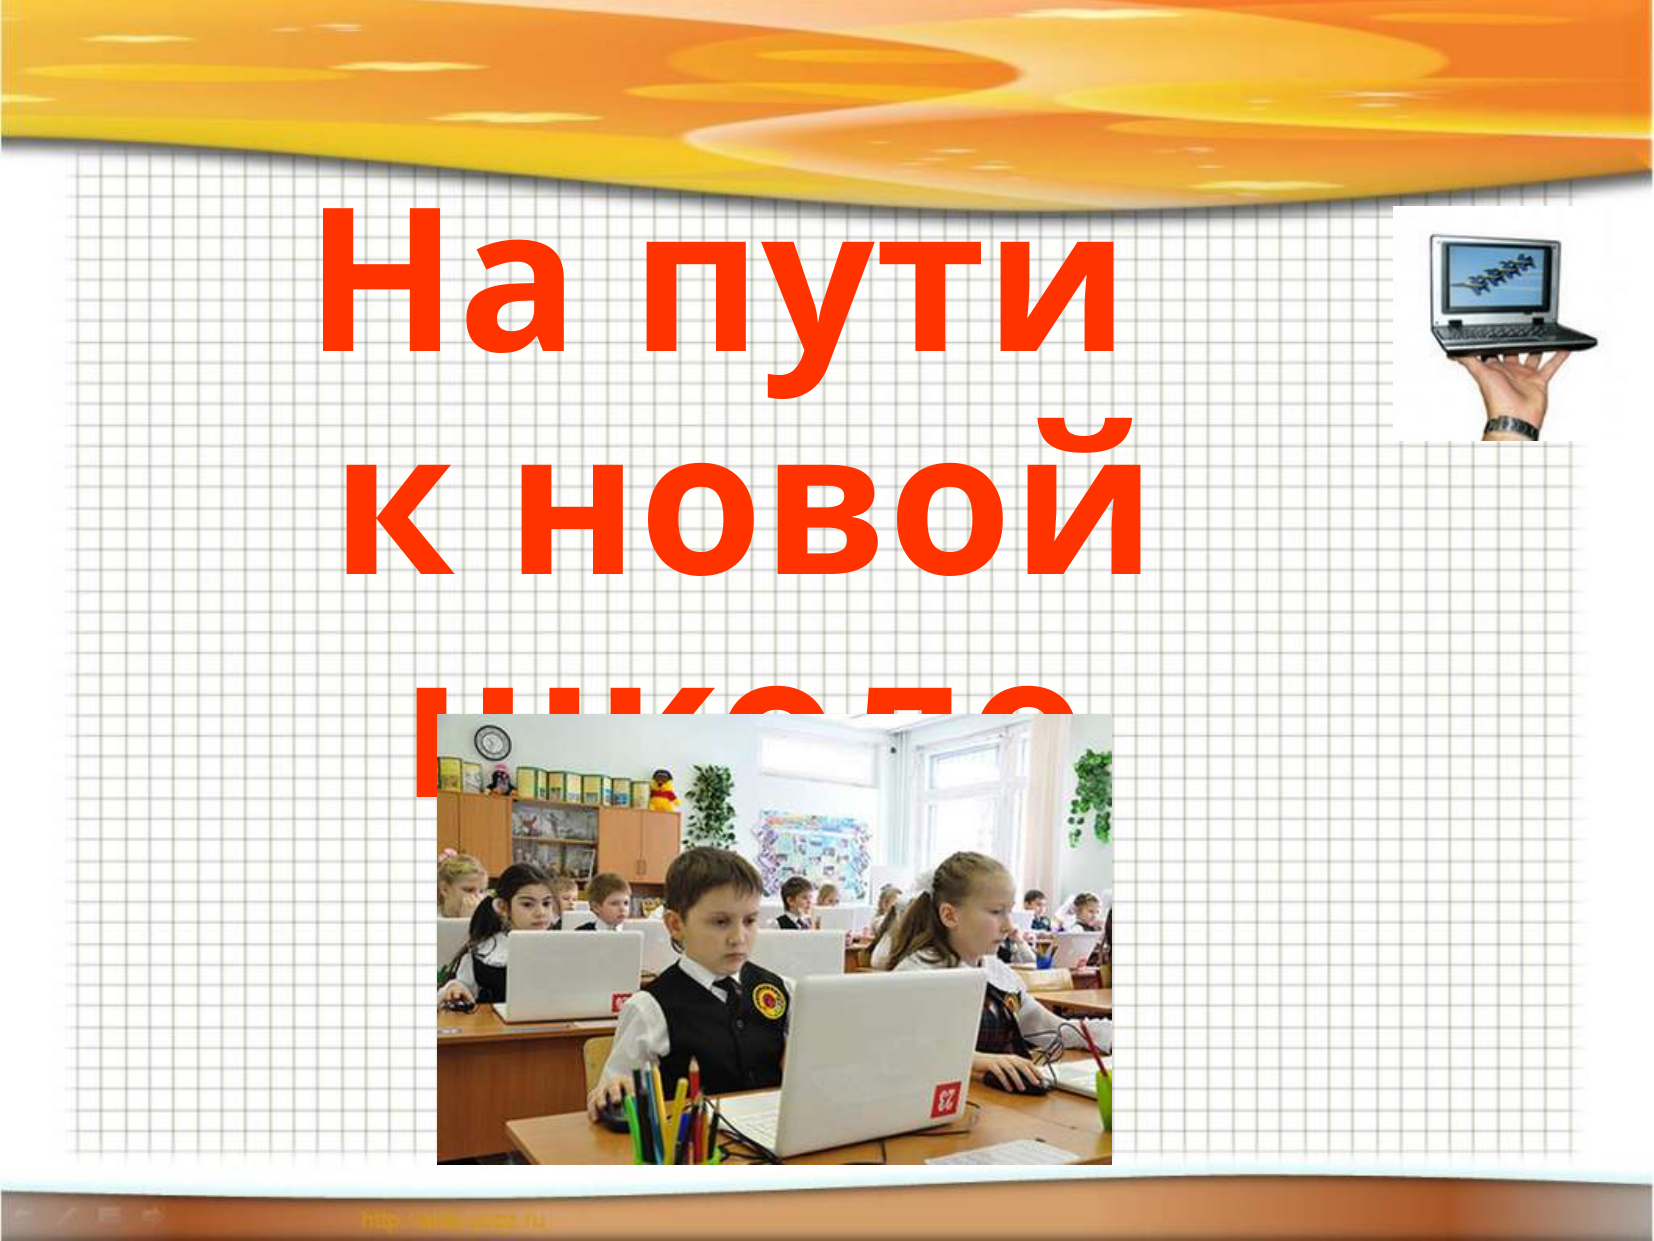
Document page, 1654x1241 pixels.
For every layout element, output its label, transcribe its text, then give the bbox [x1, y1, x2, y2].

picture [436, 714, 1113, 1165]
title На пути к новой школе [0, 241, 1488, 774]
picture [0, 0, 1654, 1241]
